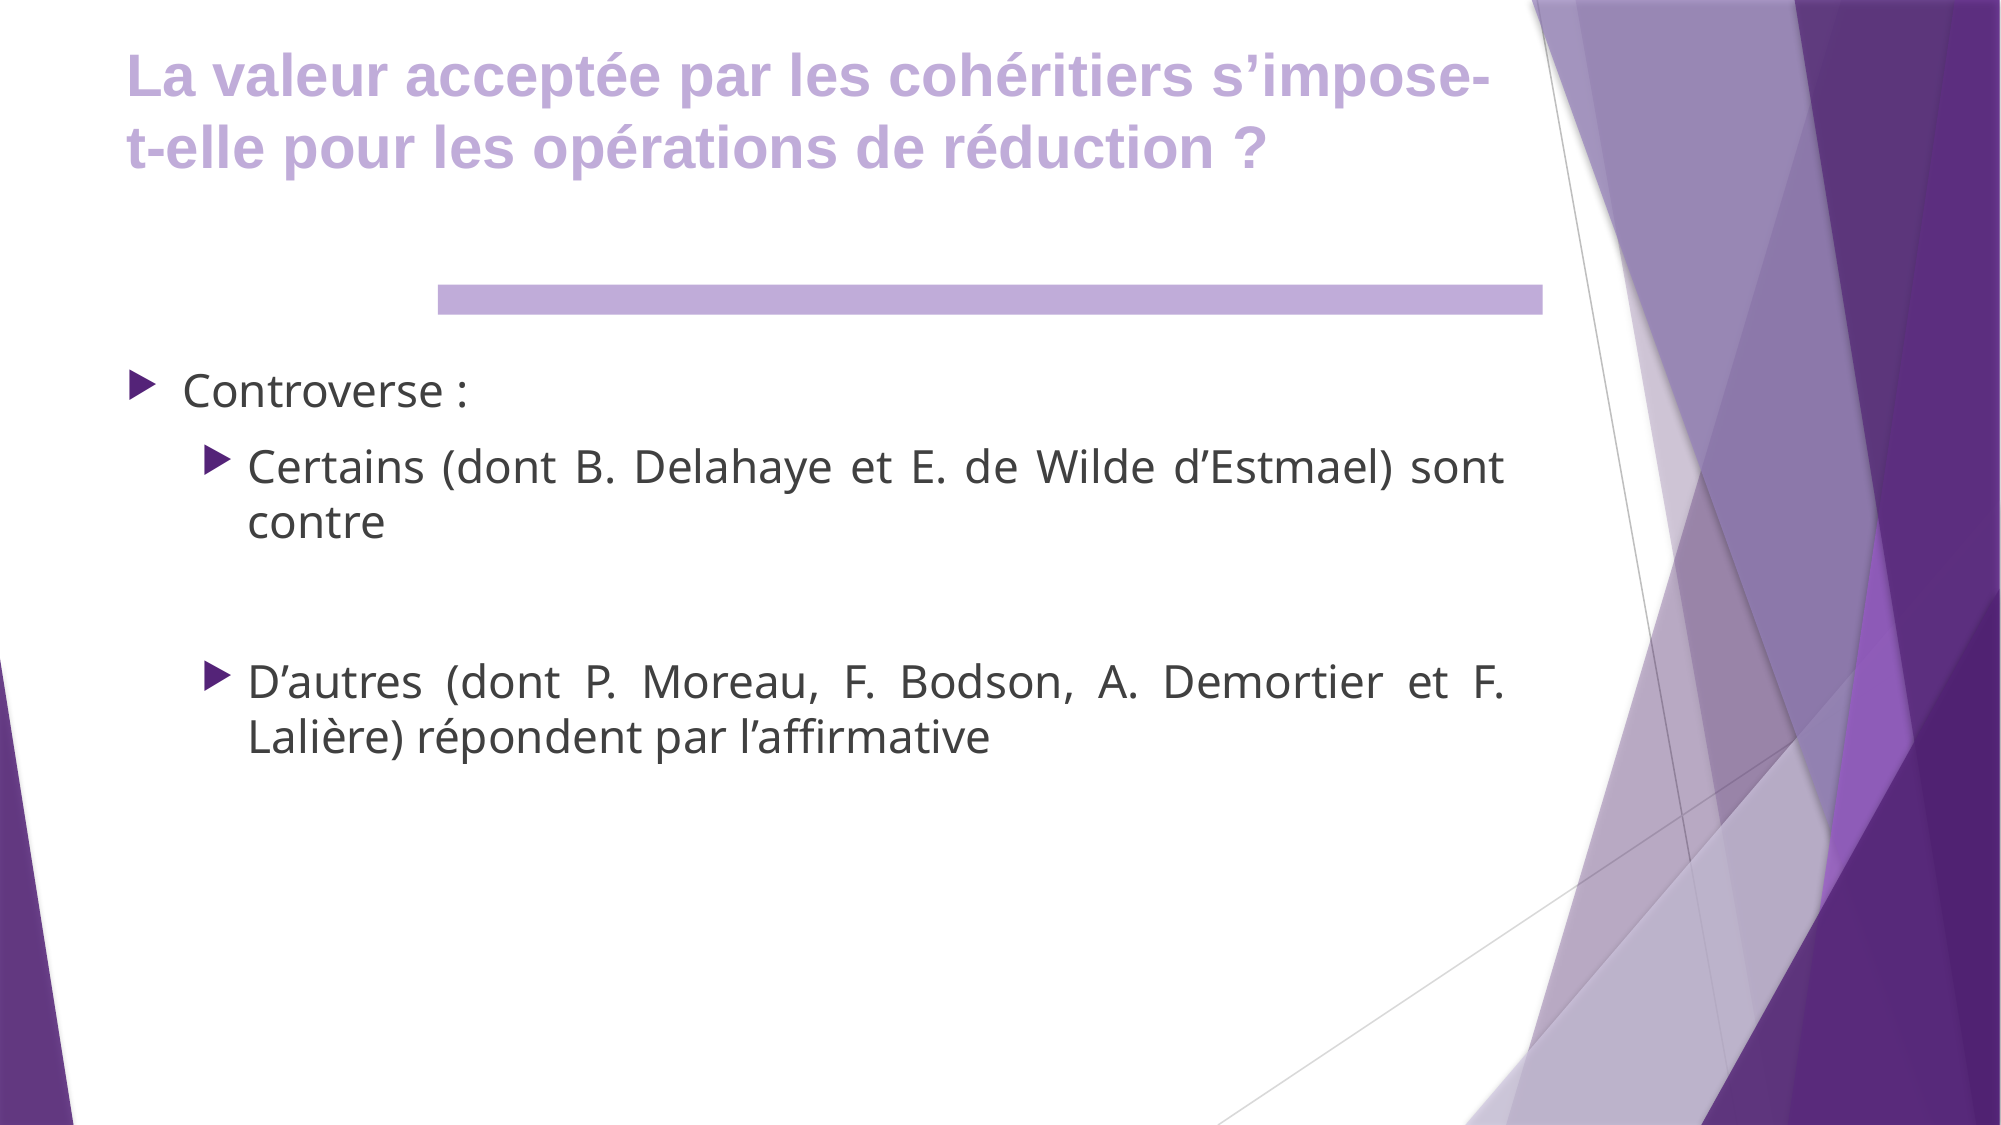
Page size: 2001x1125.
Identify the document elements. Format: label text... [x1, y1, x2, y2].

list Controverse : Certains (dont B. Delahaye et E. de Wilde d’Estmael) sont contre D’autres (dont P. Moreau, F. Bodson, A. Demortier et F. Lalière) répondent par l’affirmative [111, 354, 1522, 992]
title La valeur acceptée par les cohéritiers s’impose-t-elle pour les opérations de réduction ? [111, 28, 1522, 246]
text_box [436, 283, 1544, 316]
